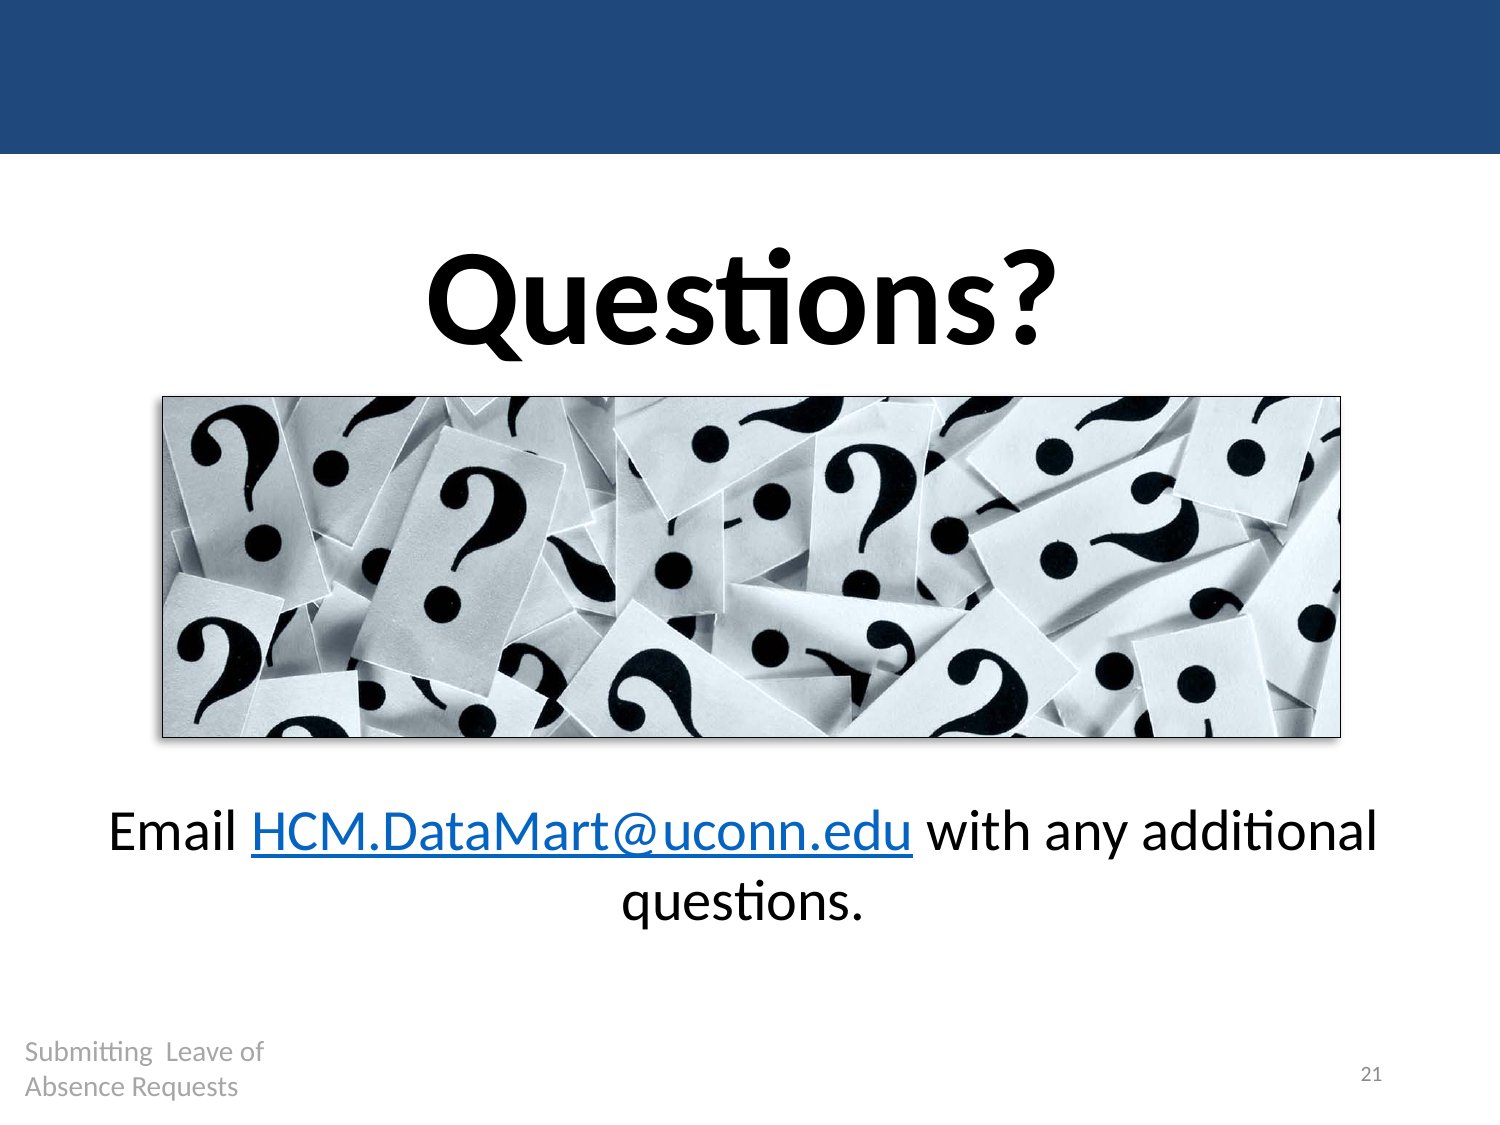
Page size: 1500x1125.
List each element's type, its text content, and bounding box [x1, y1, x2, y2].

slide_number 21 [1060, 1042, 1398, 1103]
picture [162, 396, 1341, 738]
text_box Questions? Email HCM.DataMart@uconn.edu with any additional questions. [50, 200, 1438, 940]
